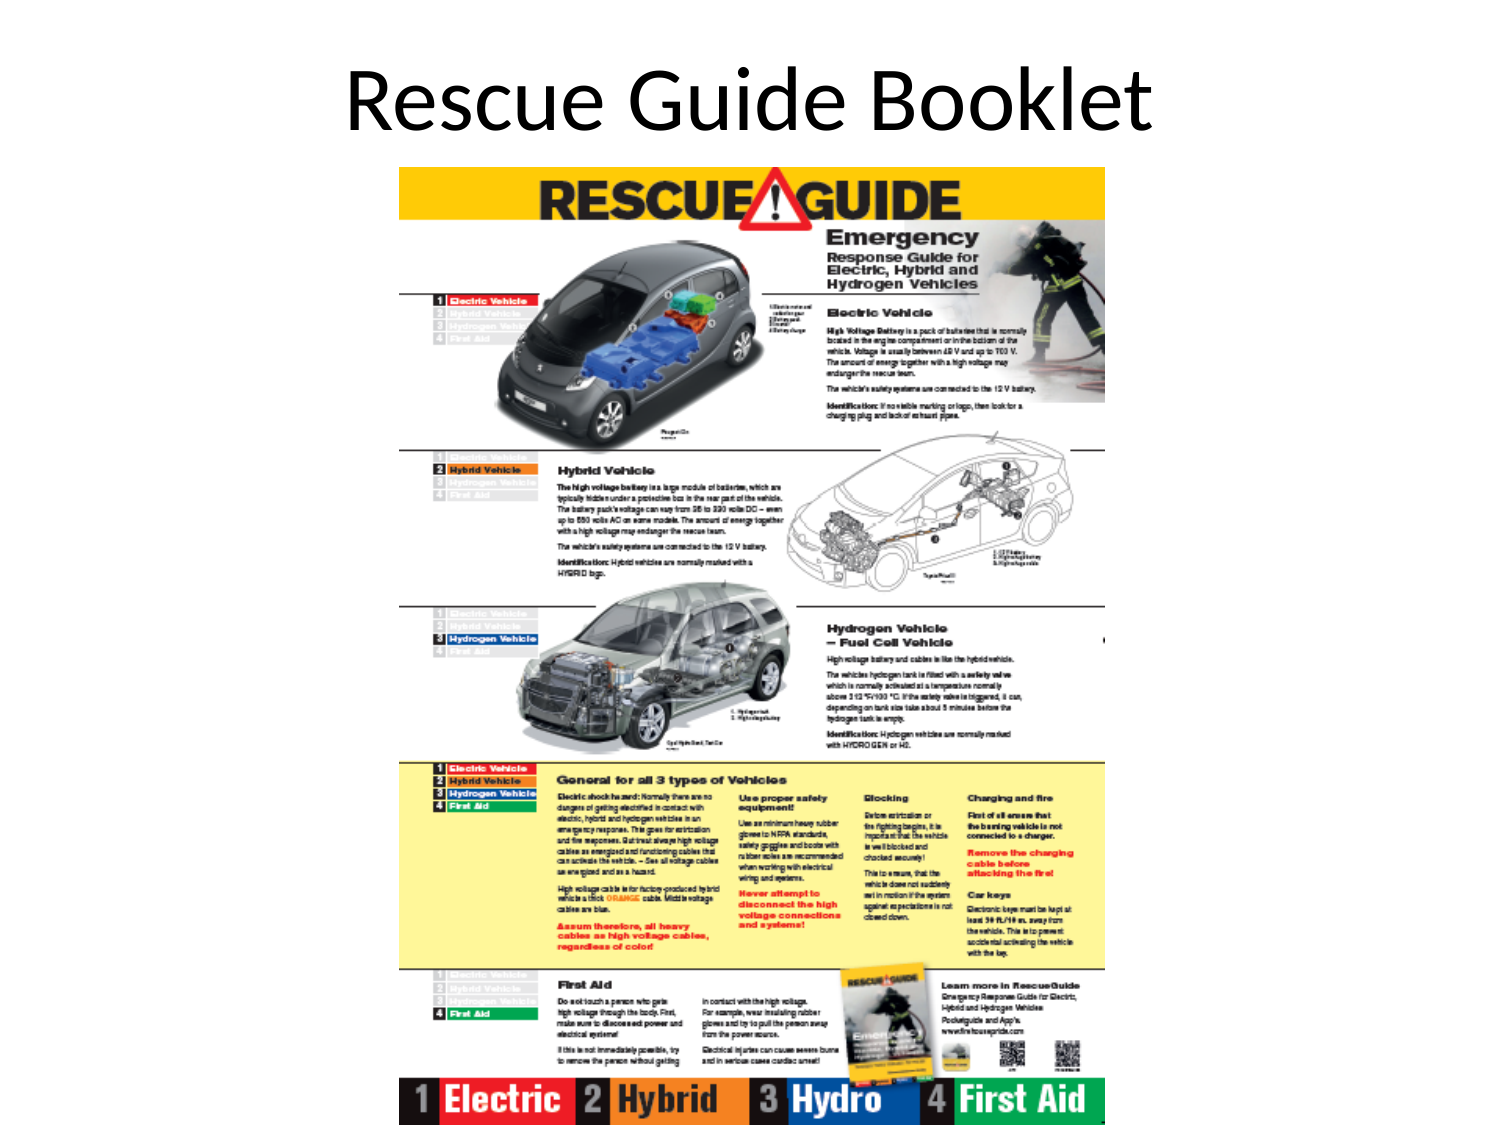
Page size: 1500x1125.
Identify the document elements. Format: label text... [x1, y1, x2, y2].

title Rescue Guide Booklet [75, 0, 1425, 188]
picture [399, 166, 1105, 1125]
